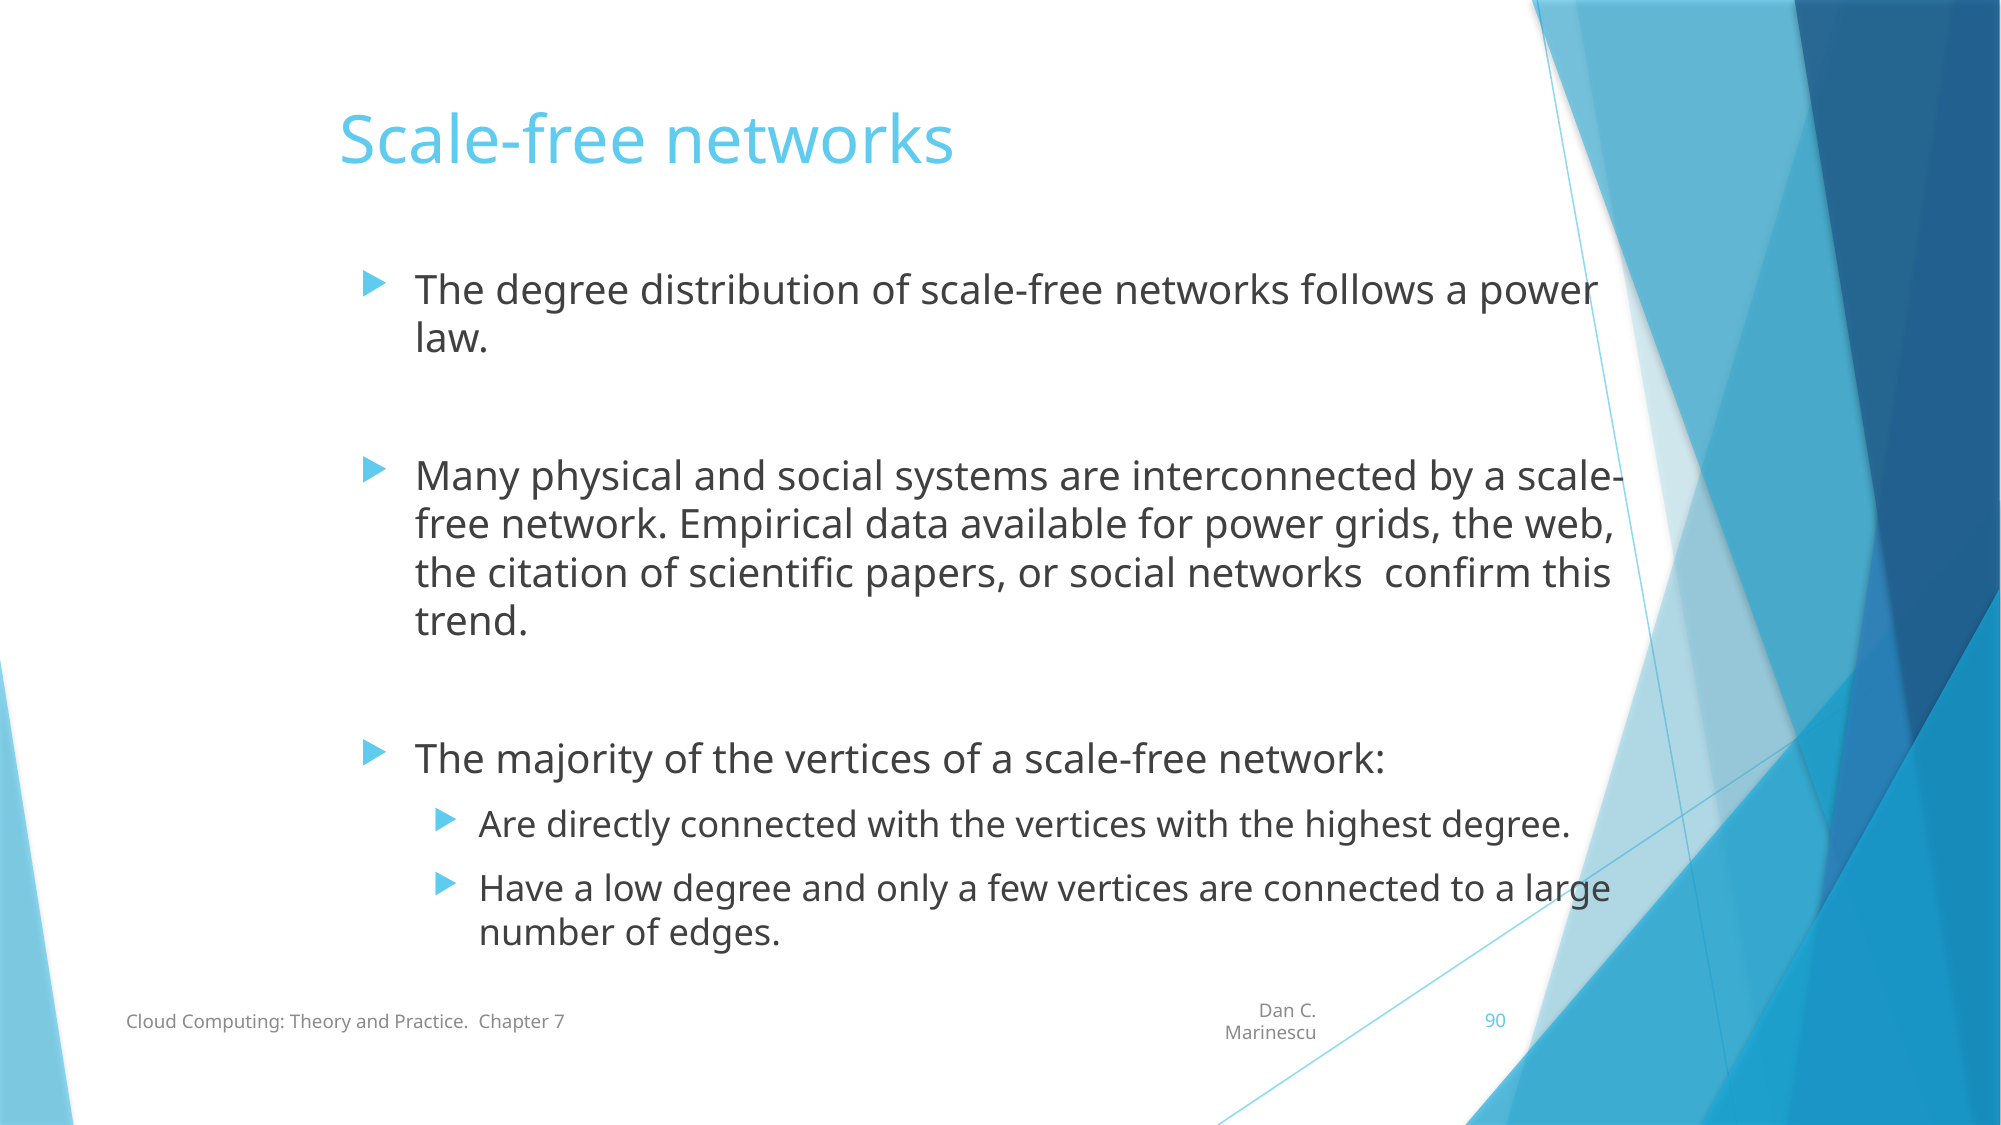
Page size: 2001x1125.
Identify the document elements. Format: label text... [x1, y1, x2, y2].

footer Cloud Computing: Theory and Practice. Chapter 7 [111, 991, 1145, 1051]
list The degree distribution of scale-free networks follows a power law. Many physical and social systems are interconnected by a scale-free network. Empirical data available for power grids, the web, the citation of scientific papers, or social networks confirm this trend. The majority of the vertices of a scale-free network: Are directly connected with the vertices with the highest degree. Have a low degree and only a few vertices are connected to a large number of edges. [345, 256, 1675, 963]
title Scale-free networks [324, 89, 1675, 207]
slide_number 90 [1409, 991, 1522, 1051]
slide_number Dan C. Marinescu [1181, 991, 1332, 1051]
